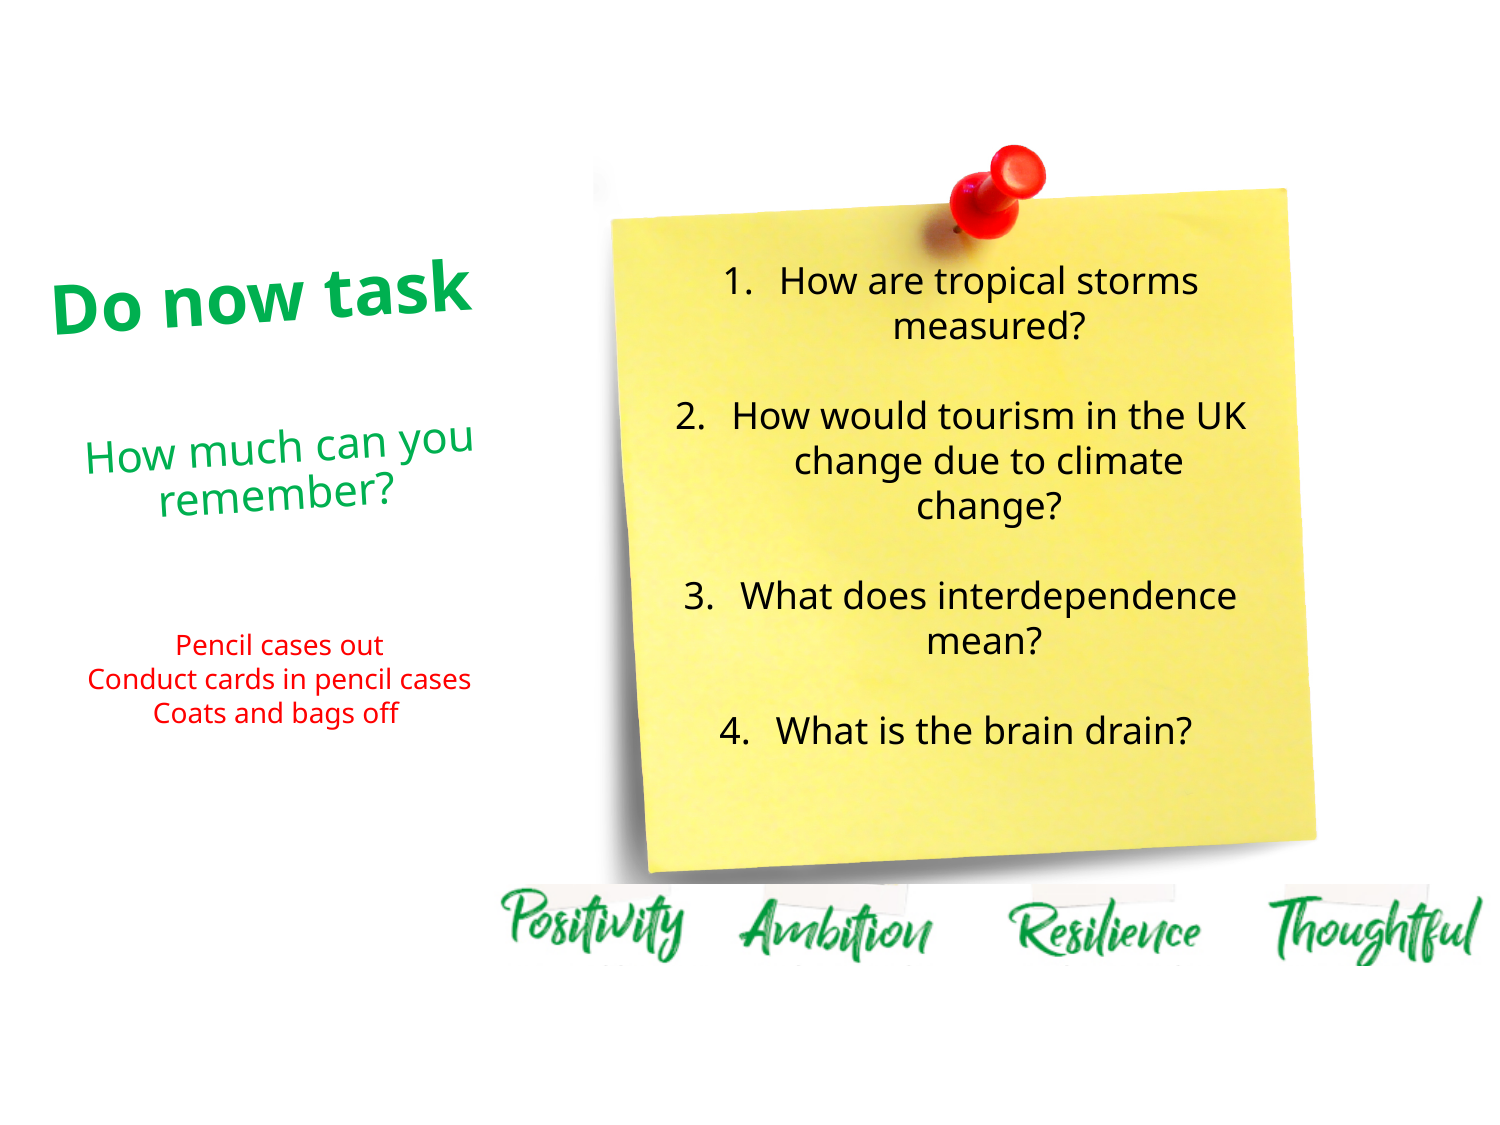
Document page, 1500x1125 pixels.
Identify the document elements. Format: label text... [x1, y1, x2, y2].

subtitle Do now task How much can you remember? [0, 236, 593, 664]
text_box Pencil cases out Conduct cards in pencil cases Coats and bags off [60, 620, 500, 737]
picture [476, 129, 1496, 966]
